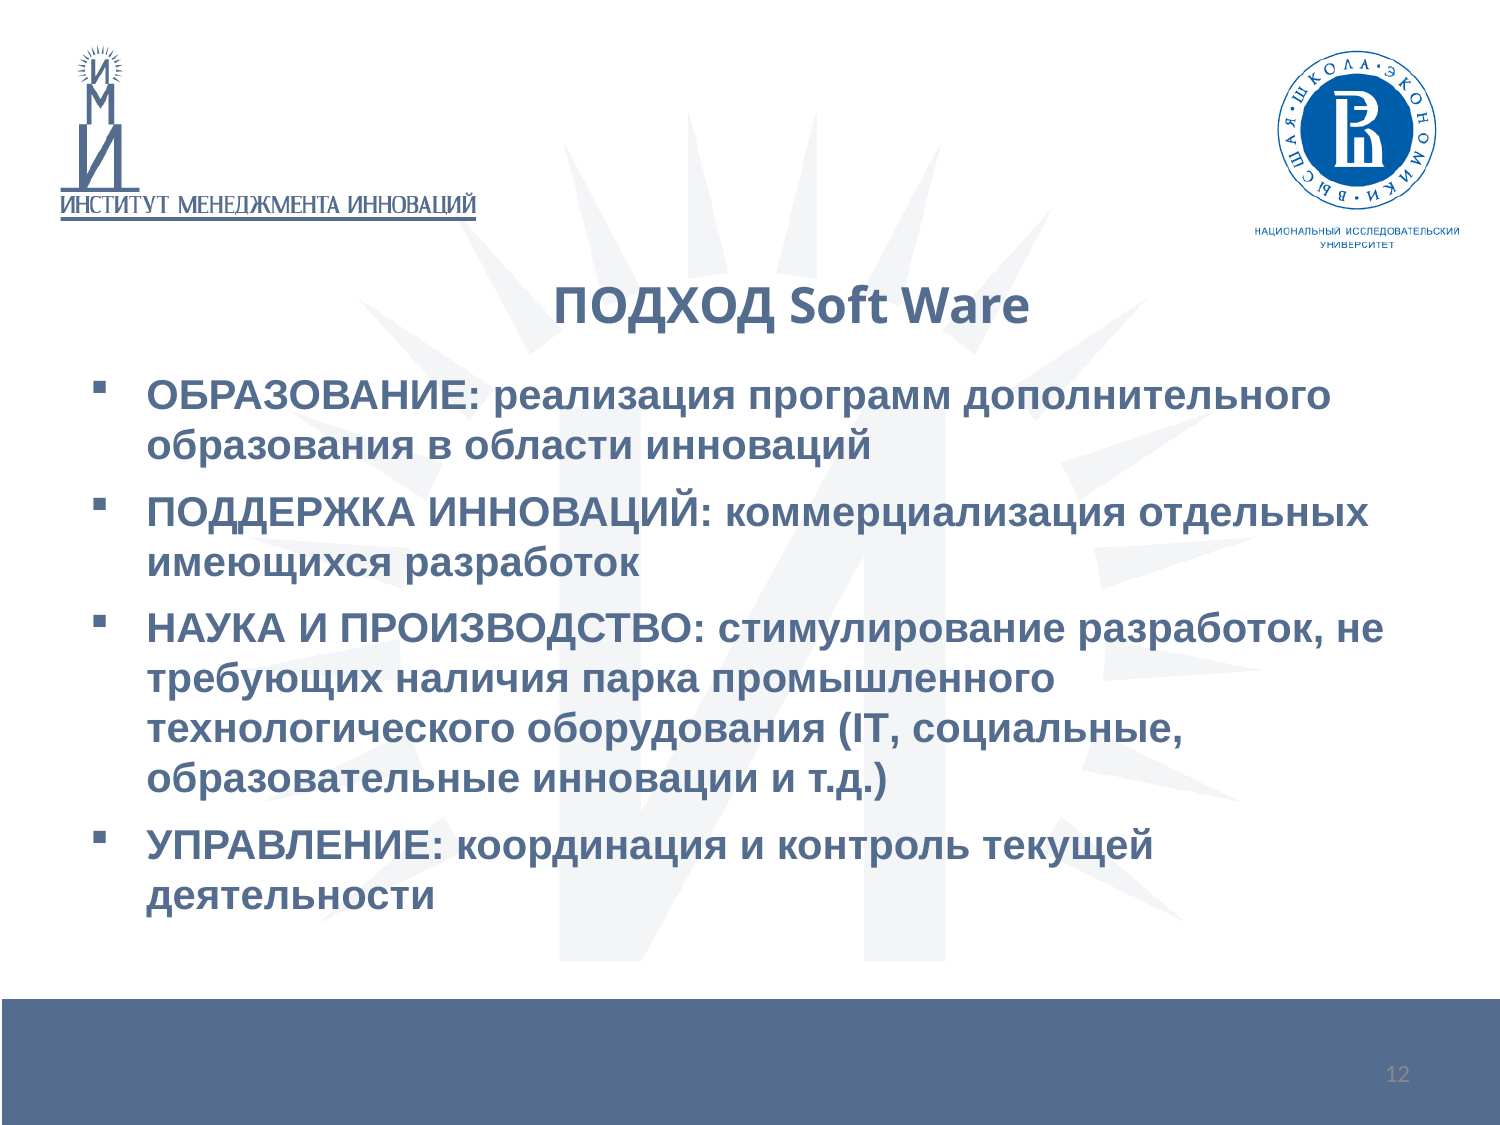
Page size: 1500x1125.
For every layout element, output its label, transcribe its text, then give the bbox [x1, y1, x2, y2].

text_box 12 [1074, 1042, 1425, 1103]
title ПОДХОД Soft Ware [158, 247, 1426, 359]
list ОБРАЗОВАНИЕ: реализация программ дополнительного образования в области инноваций ПОДДЕРЖКА ИННОВАЦИЙ: коммерциализация отдельных имеющихся разработок НАУКА И ПРОИЗВОДСТВО: стимулирование разработок, не требующих наличия парка промышленного технологического оборудования (IT, социальные, образовательные инновации и т.д.) УПРАВЛЕНИЕ: координация и контроль текущей деятельности [74, 359, 1426, 1103]
picture [0, 0, 1500, 1125]
